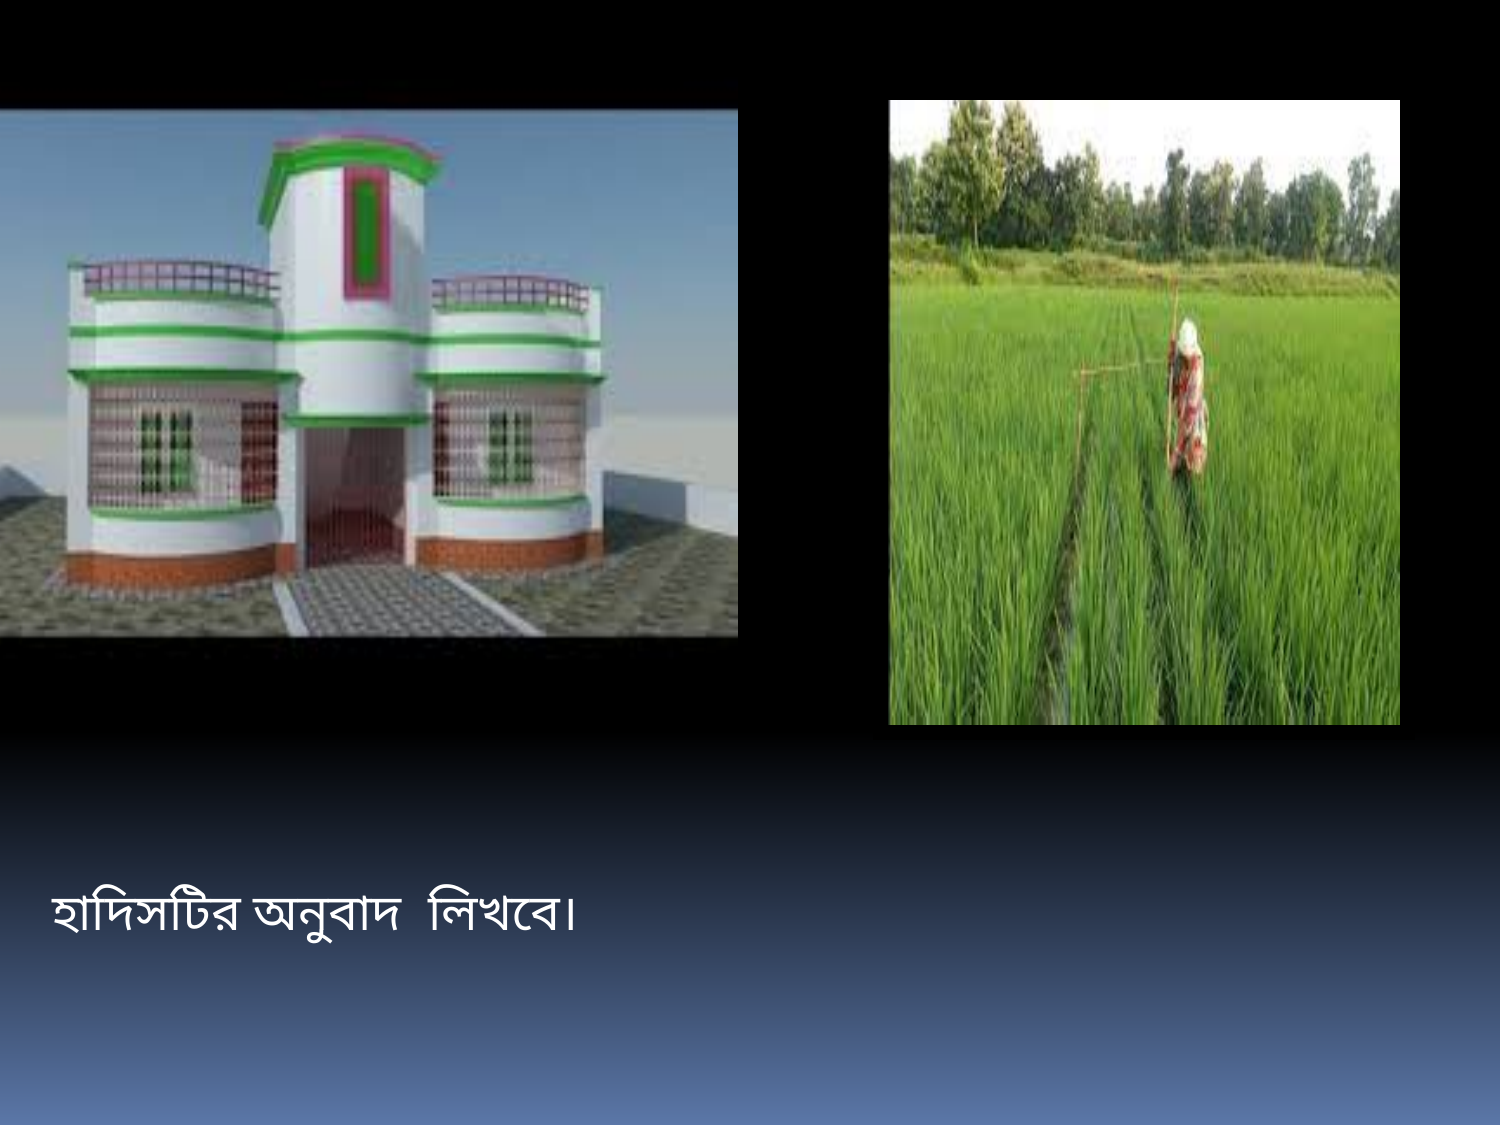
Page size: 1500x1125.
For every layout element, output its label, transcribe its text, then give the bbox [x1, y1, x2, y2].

picture [886, 99, 1401, 726]
text_box হাদিসটির অনুবাদ লিখবে। [37, 872, 808, 948]
picture [0, 24, 738, 726]
